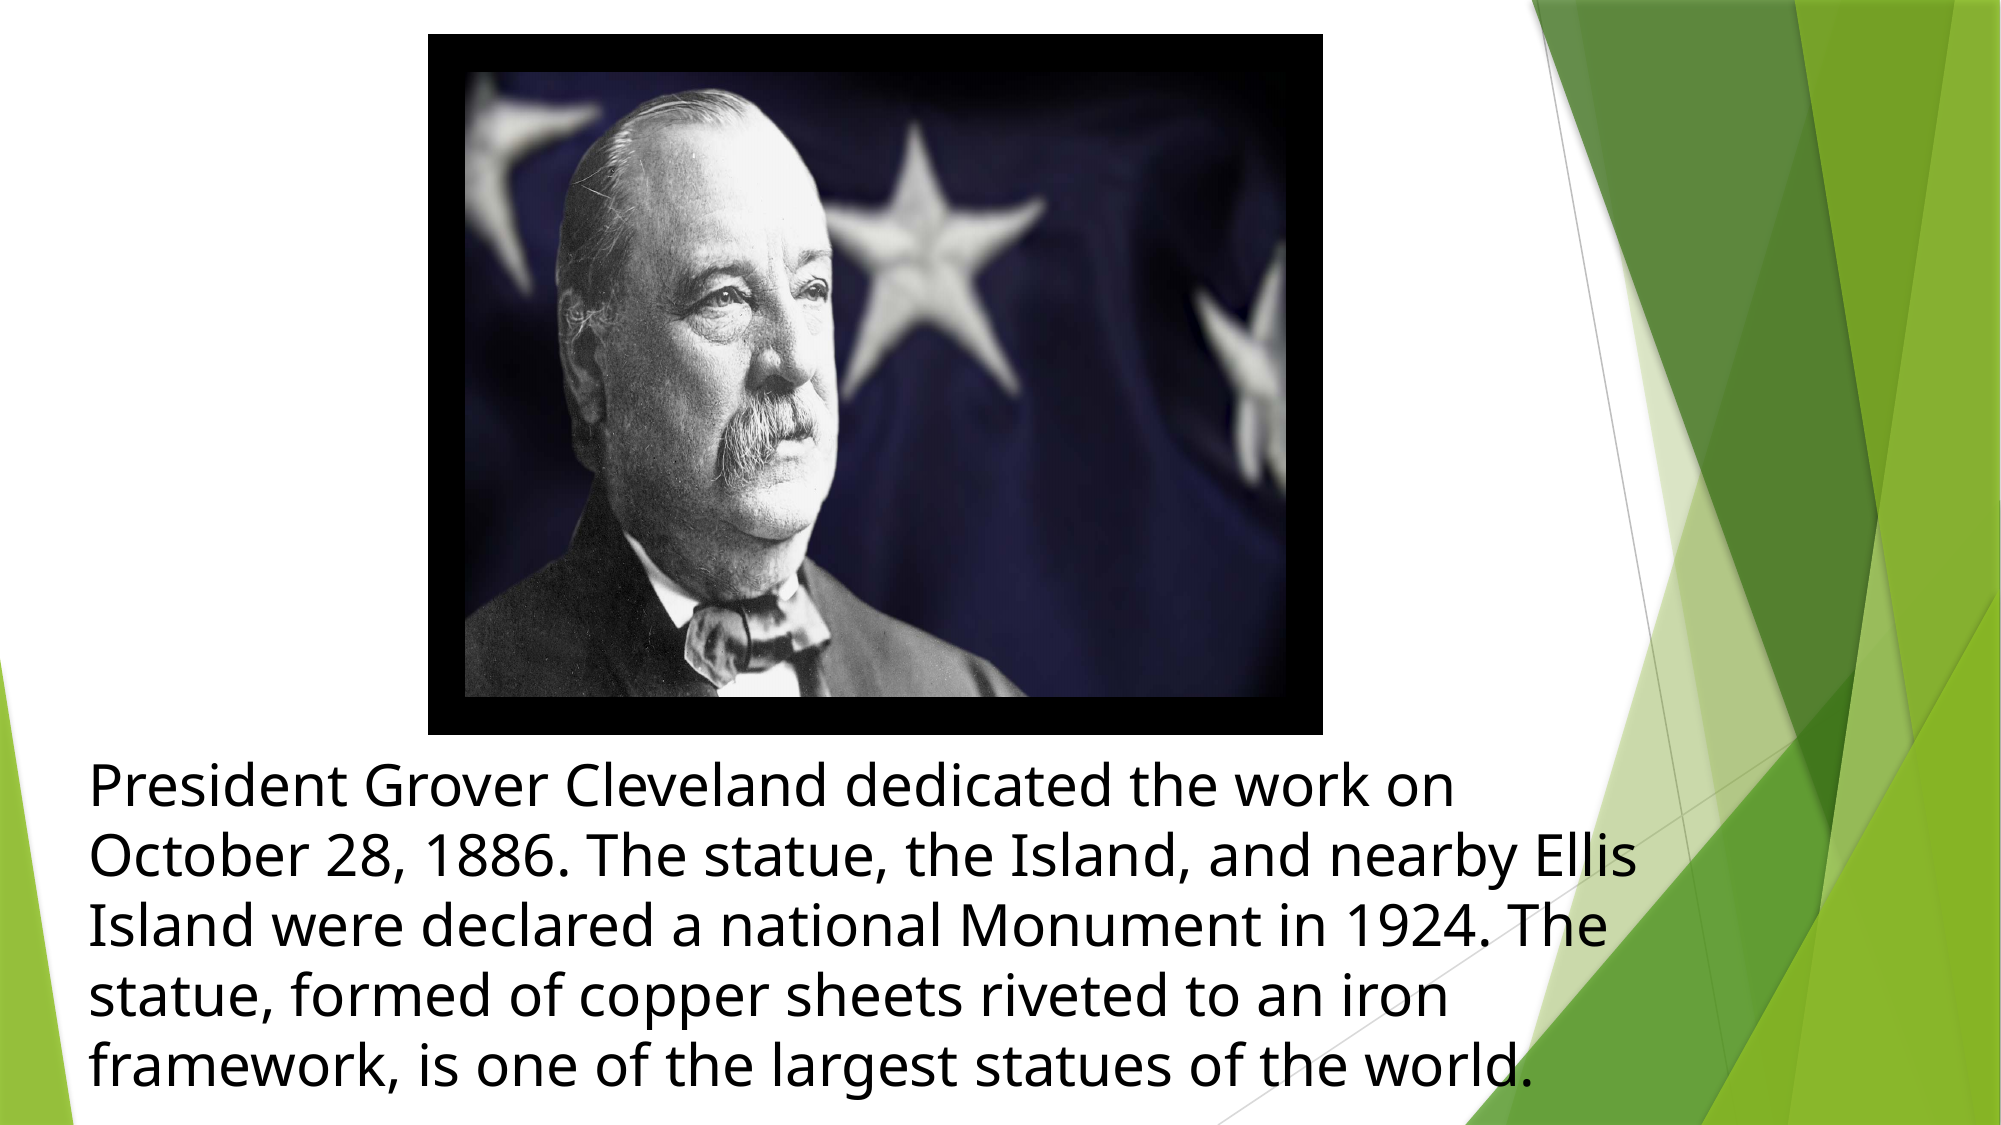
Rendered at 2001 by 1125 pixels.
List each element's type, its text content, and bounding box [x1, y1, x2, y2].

picture [464, 71, 1287, 698]
text_box President Grover Cleveland dedicated the work on October 28, 1886. The statue, the Island, and nearby Ellis Island were declared a national Monument in 1924. The statue, formed of copper sheets riveted to an iron framework, is one of the largest statues of the world. [73, 740, 1677, 1106]
